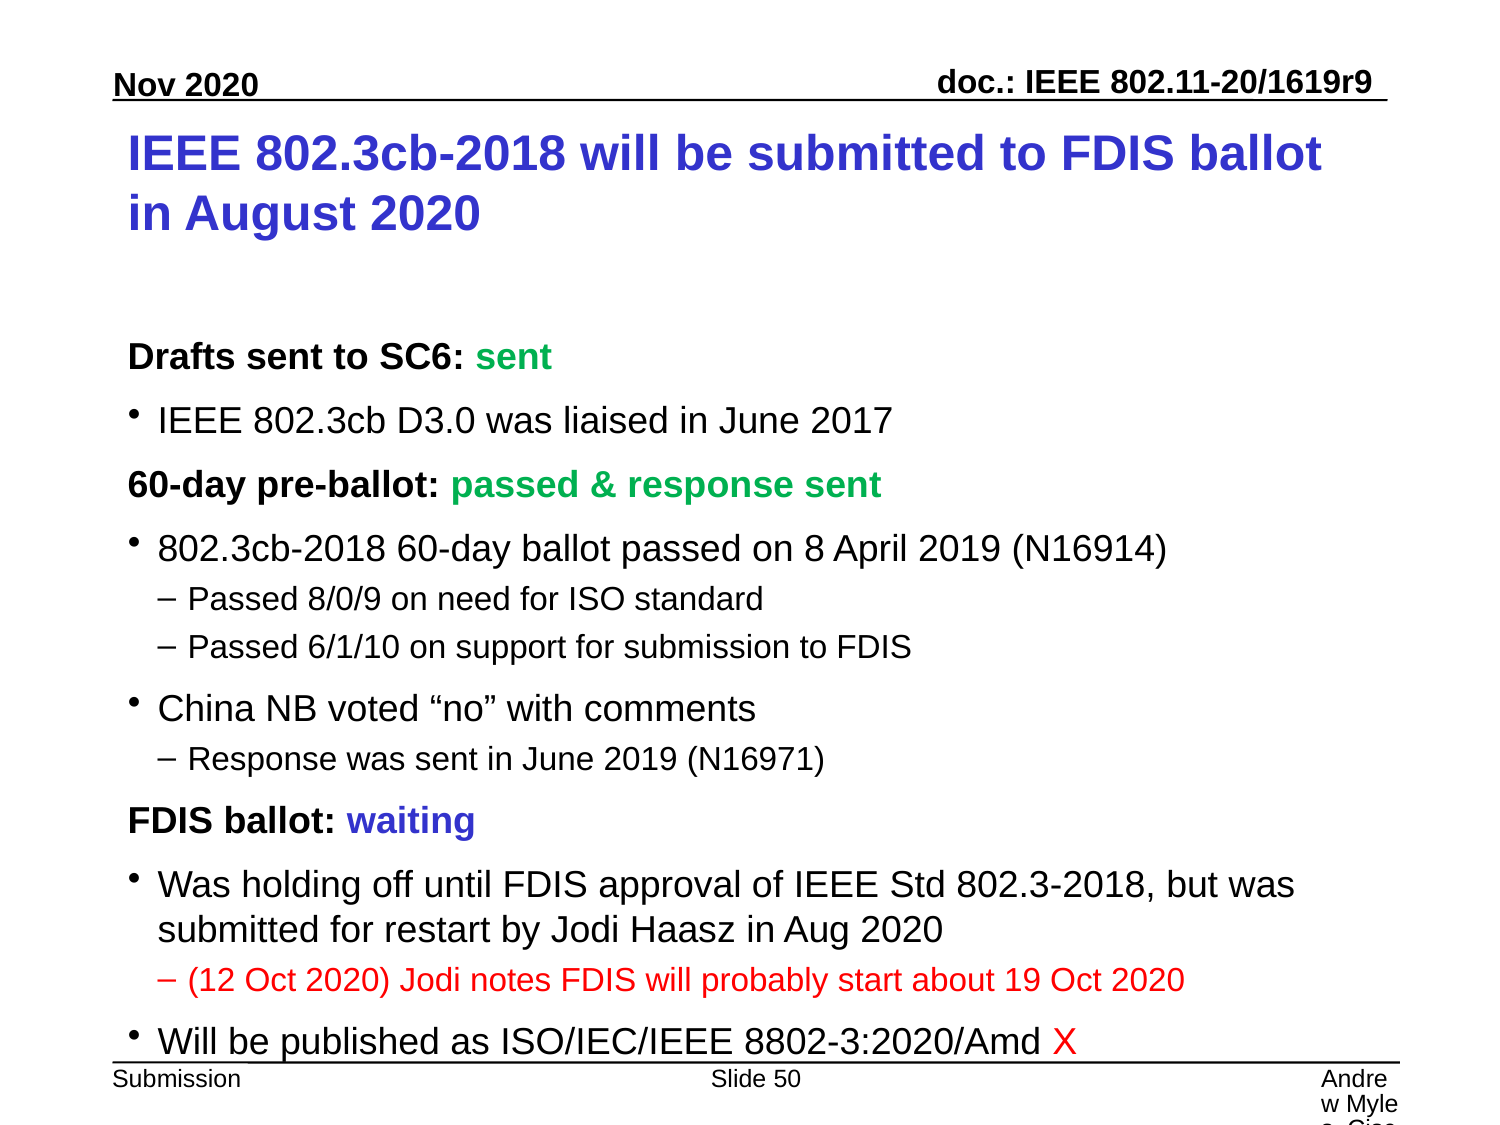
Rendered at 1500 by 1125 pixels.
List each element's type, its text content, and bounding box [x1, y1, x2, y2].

title IEEE 802.3cb-2018 will be submitted to FDIS ballot in August 2020 [112, 112, 1388, 288]
slide_number Slide 50 [709, 1061, 803, 1093]
list Drafts sent to SC6: sent IEEE 802.3cb D3.0 was liaised in June 2017 60-day pre-ballot: passed & response sent 802.3cb-2018 60-day ballot passed on 8 April 2019 (N16914) Passed 8/0/9 on need for ISO standard Passed 6/1/10 on support for submission to FDIS China NB voted “no” with comments Response was sent in June 2019 (N16971) FDIS ballot: waiting Was holding off until FDIS approval of IEEE Std 802.3-2018, but was submitted for restart by Jodi Haasz in Aug 2020 (12 Oct 2020) Jodi notes FDIS will probably start about 19 Oct 2020 Will be published as ISO/IEC/IEEE 8802-3:2020/Amd X [112, 324, 1388, 1000]
footer Andrew Myles, Cisco [1320, 1061, 1402, 1093]
